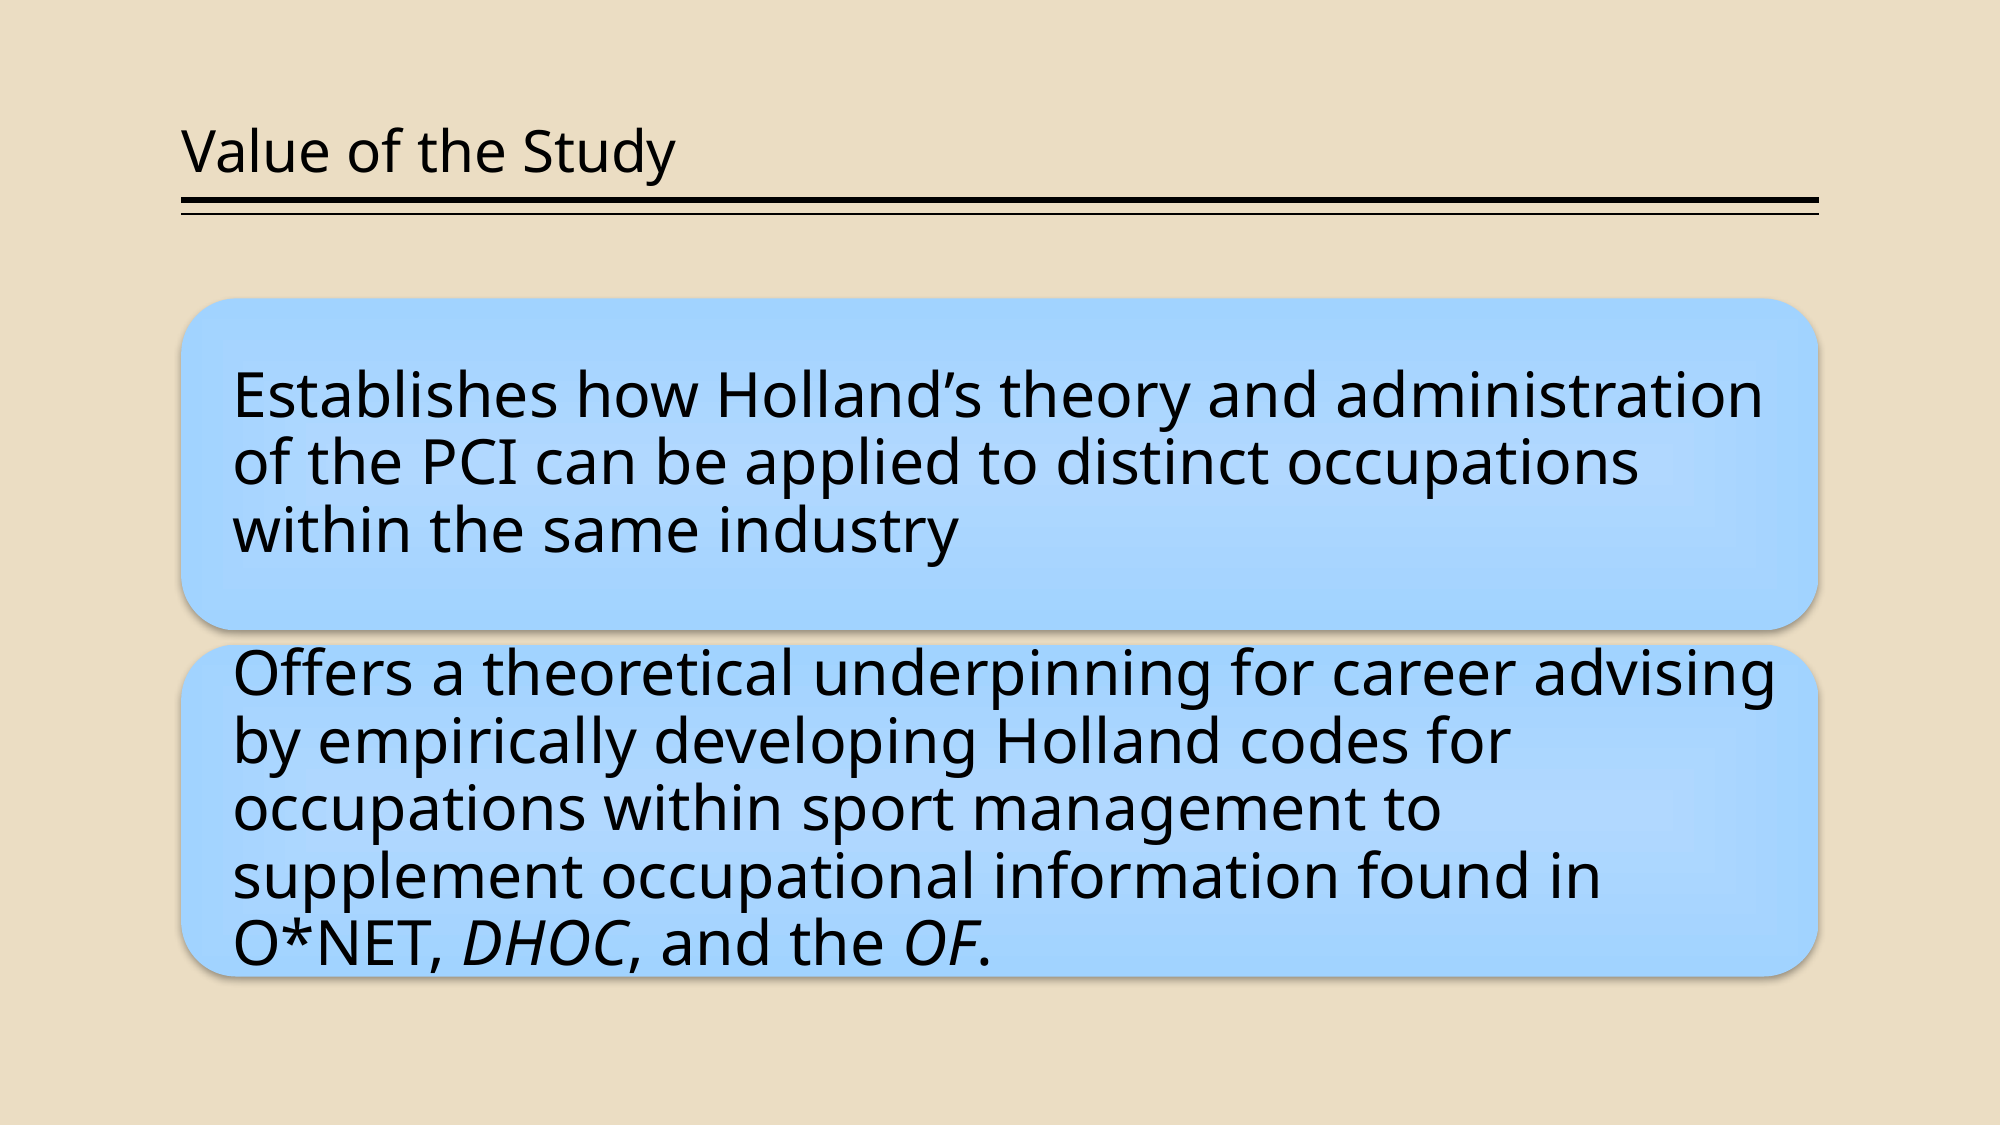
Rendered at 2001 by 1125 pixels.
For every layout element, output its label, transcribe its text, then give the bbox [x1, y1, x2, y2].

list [181, 262, 1819, 1013]
title Value of the Study [181, 12, 1819, 193]
